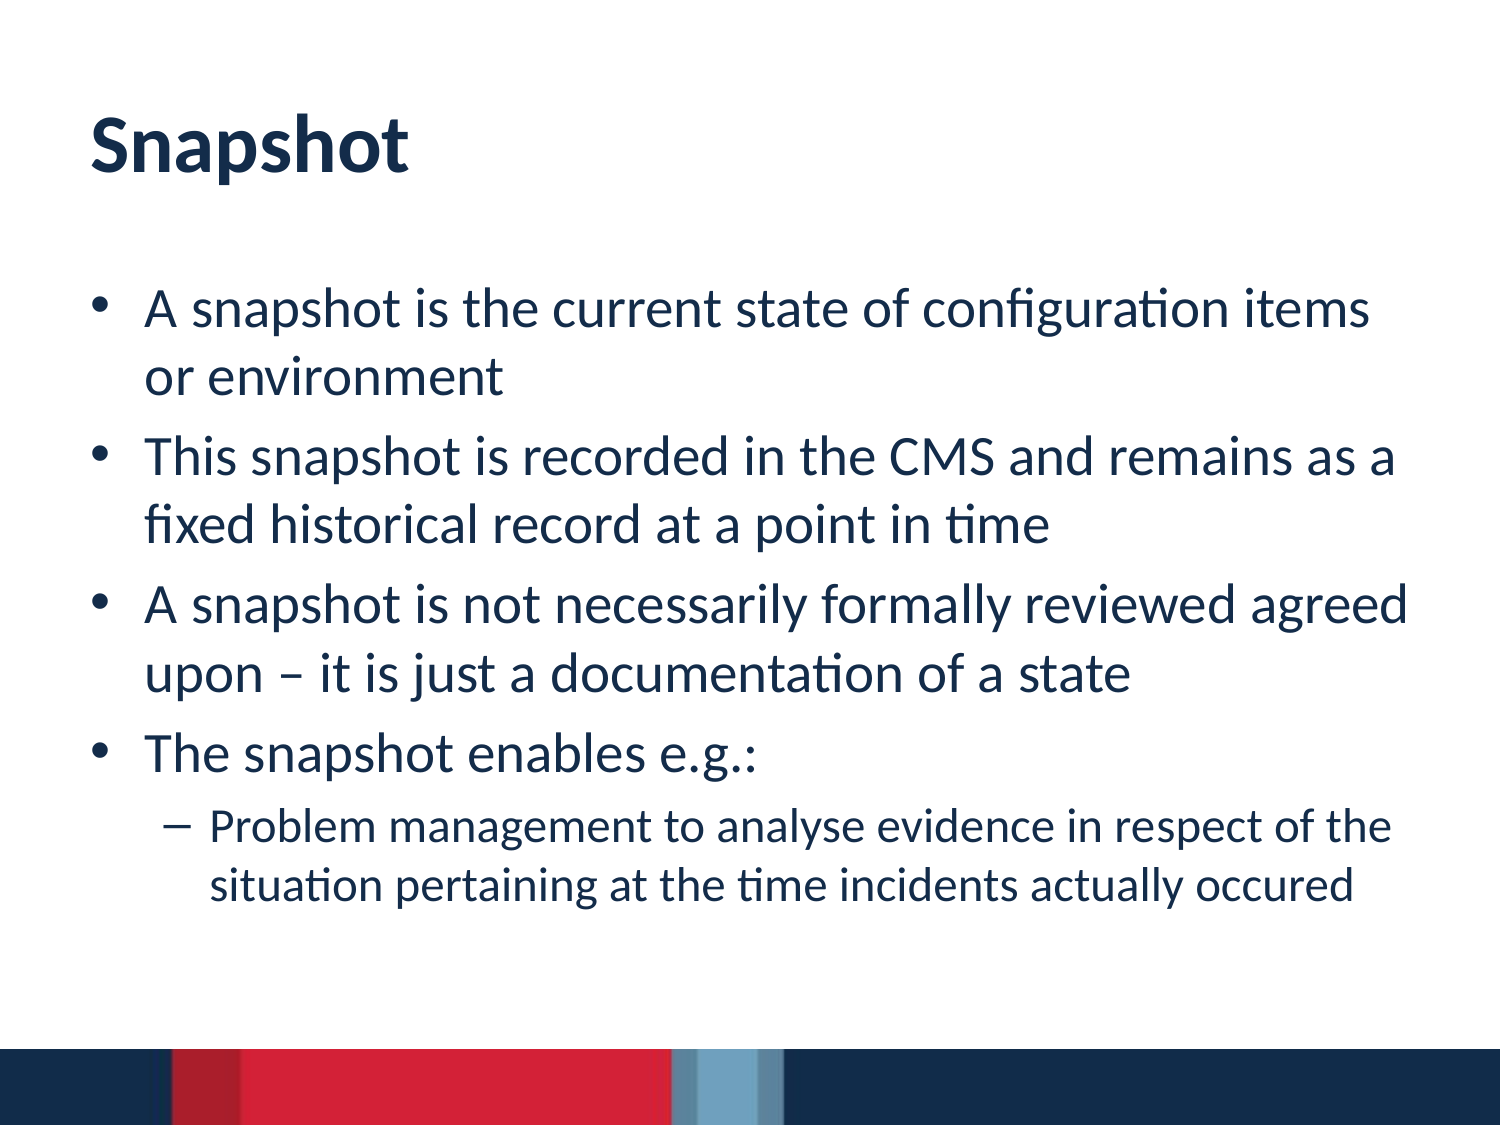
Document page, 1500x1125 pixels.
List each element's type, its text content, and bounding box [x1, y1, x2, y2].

picture [0, 1049, 1500, 1125]
list A snapshot is the current state of configuration items or environment This snapshot is recorded in the CMS and remains as a fixed historical record at a point in time A snapshot is not necessarily formally reviewed agreed upon – it is just a documentation of a state The snapshot enables e.g.: Problem management to analyse evidence in respect of the situation pertaining at the time incidents actually occured [75, 262, 1425, 975]
title Snapshot [75, 45, 1425, 233]
